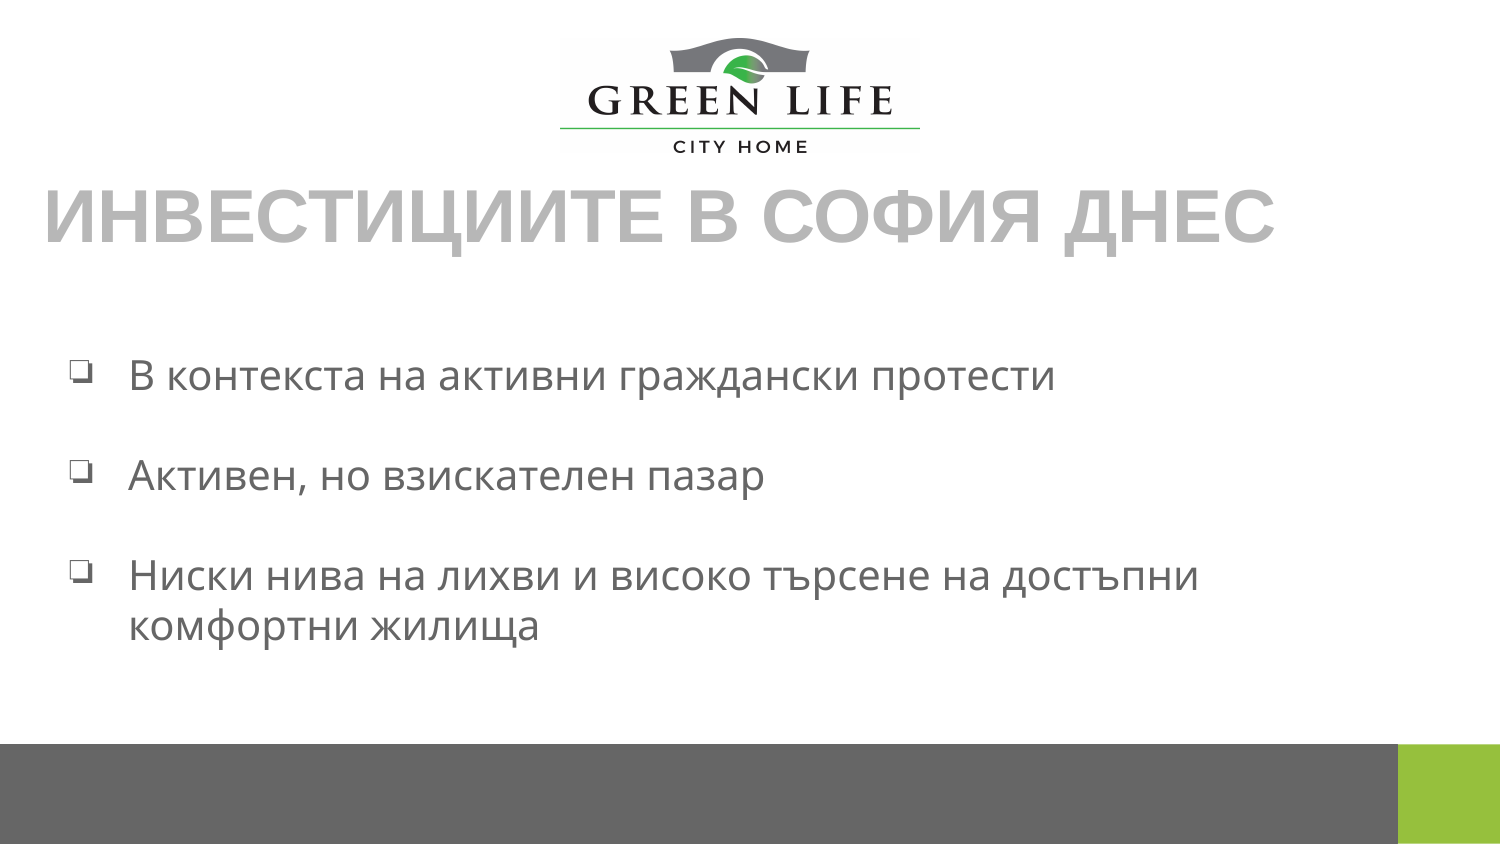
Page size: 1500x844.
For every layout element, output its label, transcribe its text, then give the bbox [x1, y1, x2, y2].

text_box В контекста на активни граждански протести Активен, но взискателен пазар Ниски нива на лихви и високо търсене на достъпни комфортни жилища [38, 334, 1442, 744]
picture [559, 37, 920, 153]
text_box ИНВЕСТИЦИИТЕ В СОФИЯ ДНЕС [28, 152, 1479, 334]
text_box [1398, 744, 1500, 844]
text_box [0, 744, 1398, 844]
